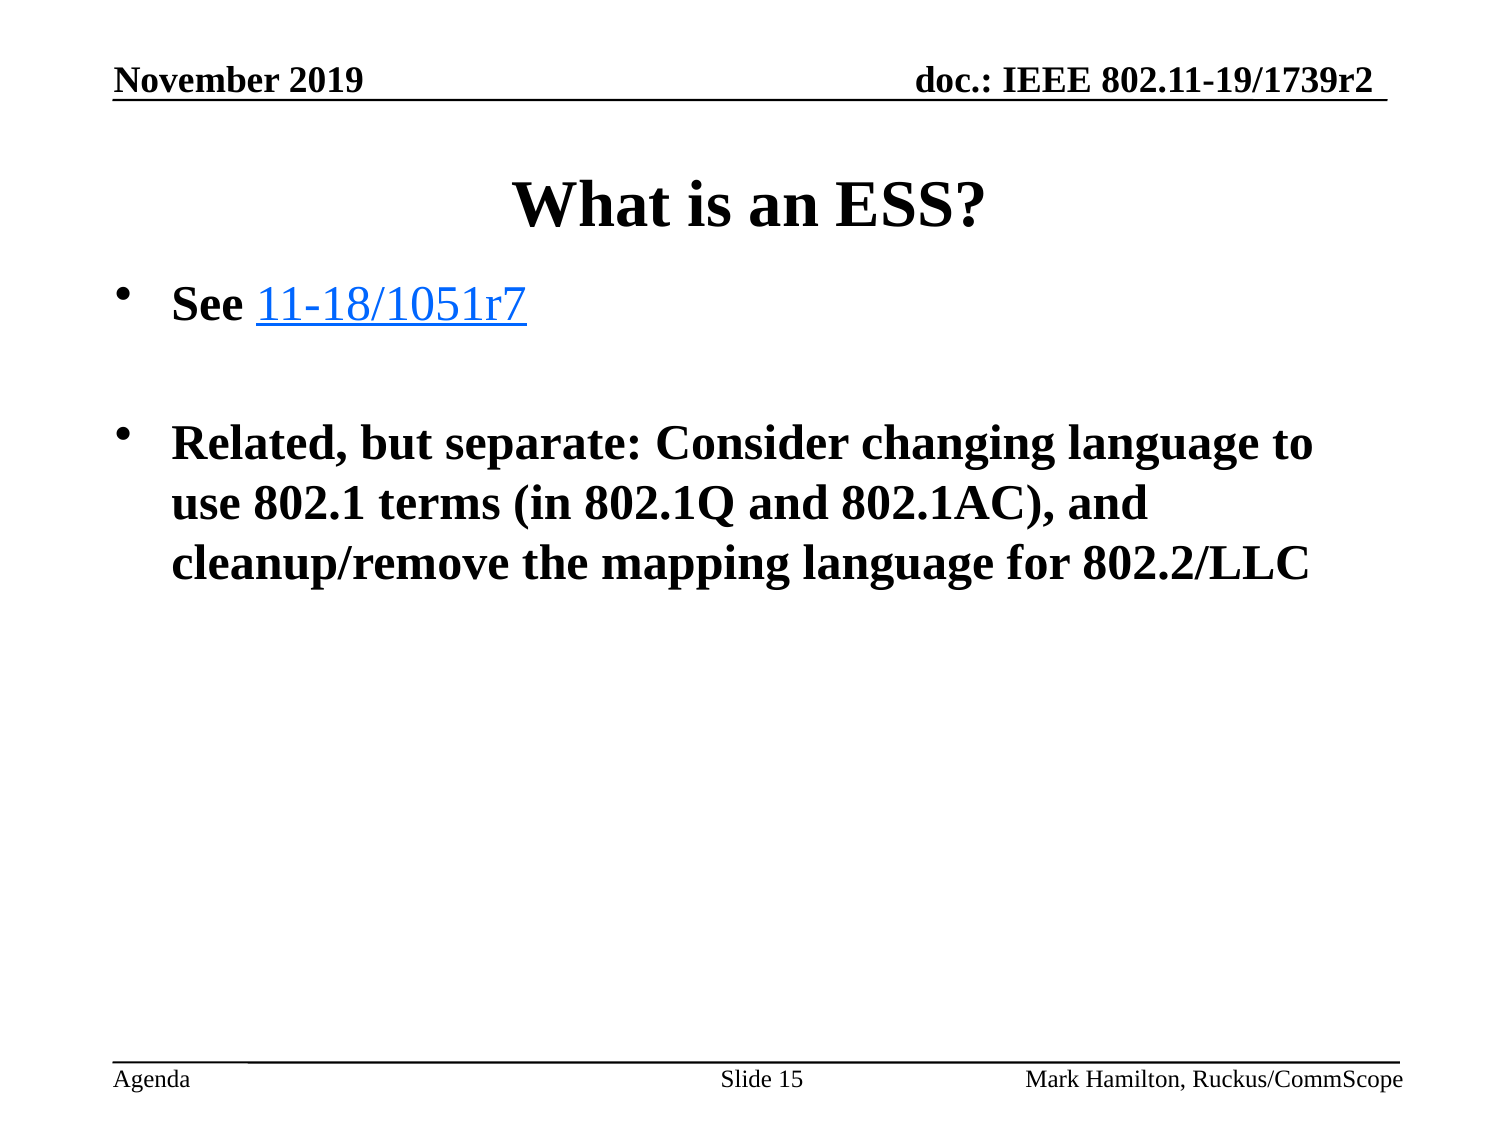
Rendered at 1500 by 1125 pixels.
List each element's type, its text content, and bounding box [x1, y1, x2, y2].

title What is an ESS? [112, 112, 1388, 288]
list See 11-18/1051r7 Related, but separate: Consider changing language to use 802.1 terms (in 802.1Q and 802.1AC), and cleanup/remove the mapping language for 802.2/LLC [99, 262, 1375, 1013]
